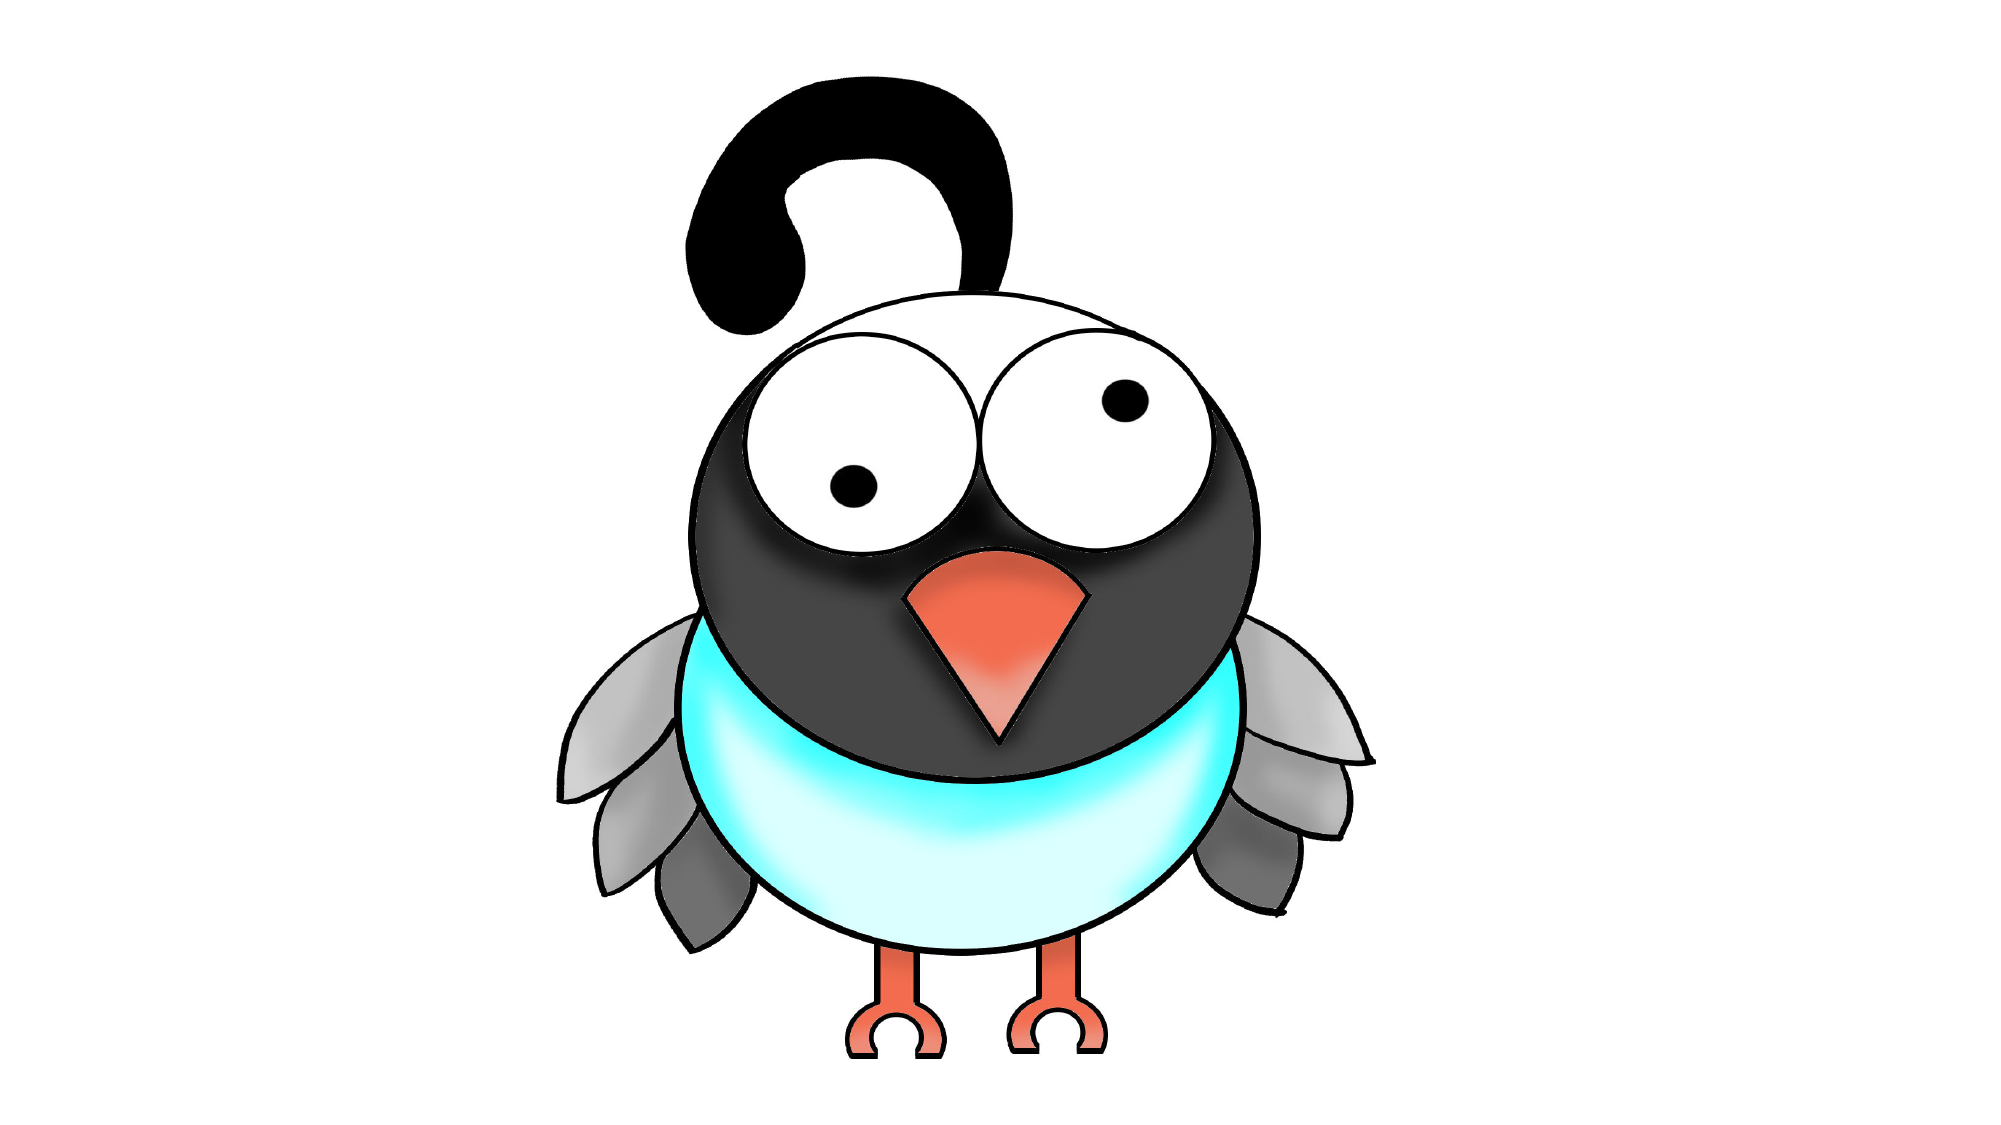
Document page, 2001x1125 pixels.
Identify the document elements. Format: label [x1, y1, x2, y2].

picture [506, 0, 1452, 1105]
